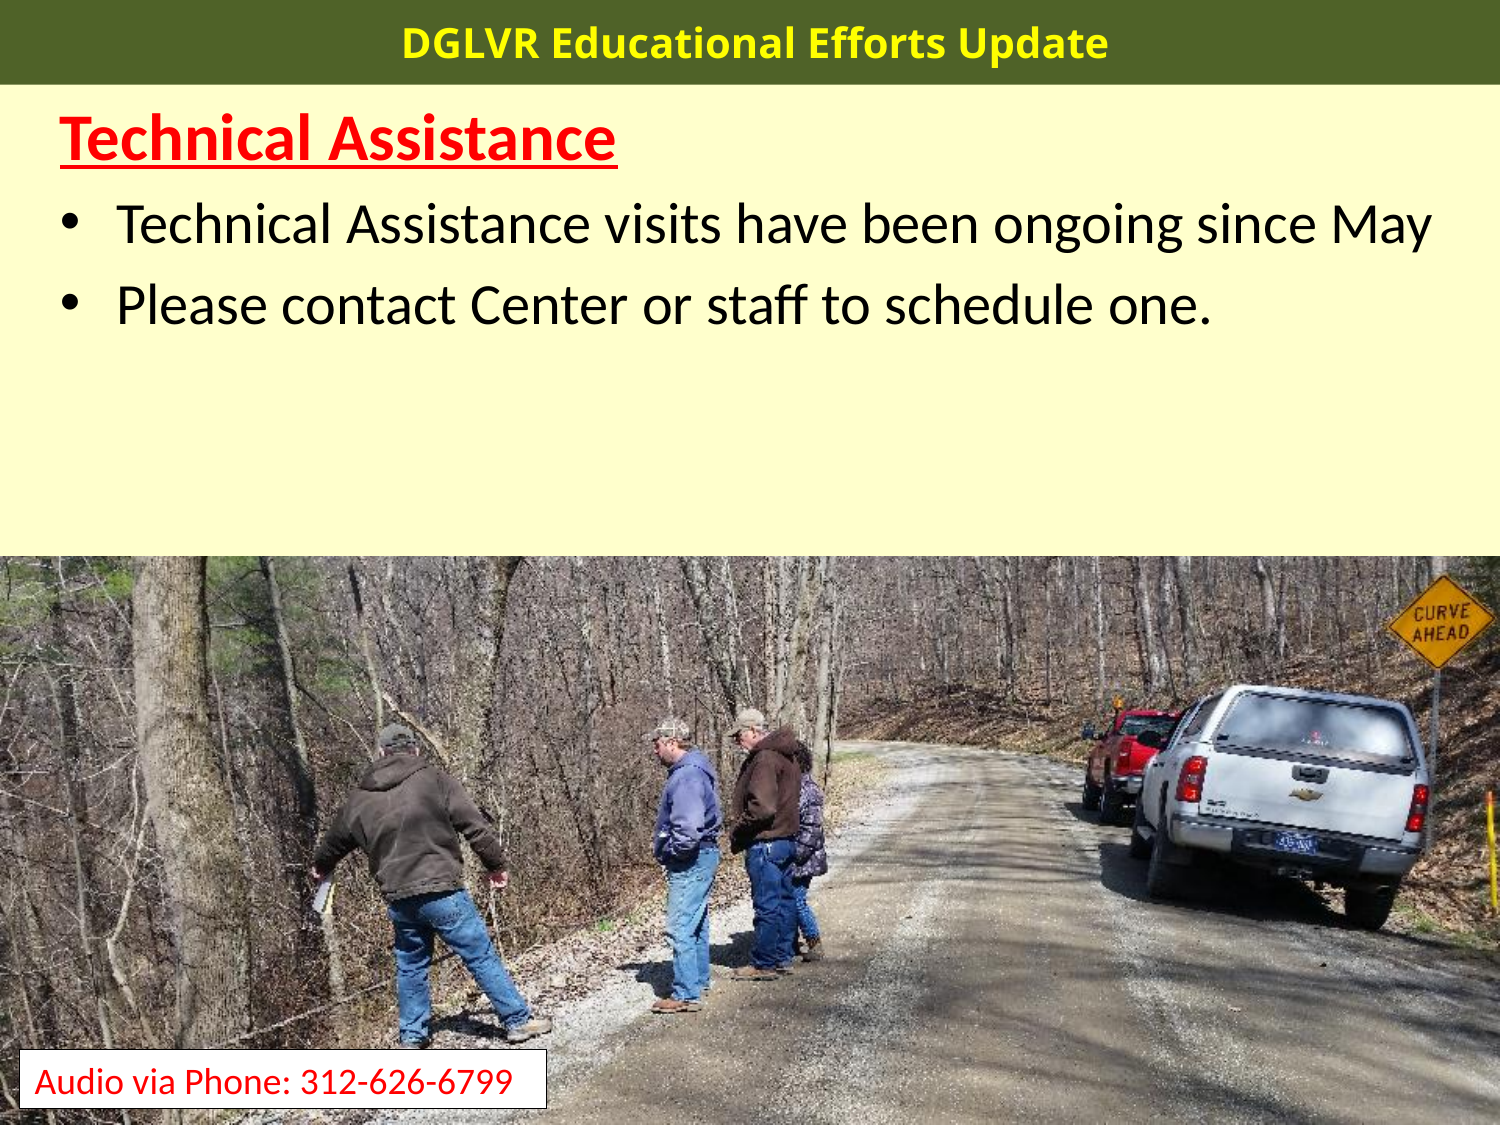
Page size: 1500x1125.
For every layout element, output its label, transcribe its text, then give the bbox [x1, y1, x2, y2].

text_box DGLVR Educational Efforts Update [10, 9, 1500, 74]
text_box [0, 0, 1500, 85]
text_box Technical Assistance Technical Assistance visits have been ongoing since May Please contact Center or staff to schedule one. [44, 85, 1466, 556]
picture [0, 556, 1500, 1125]
